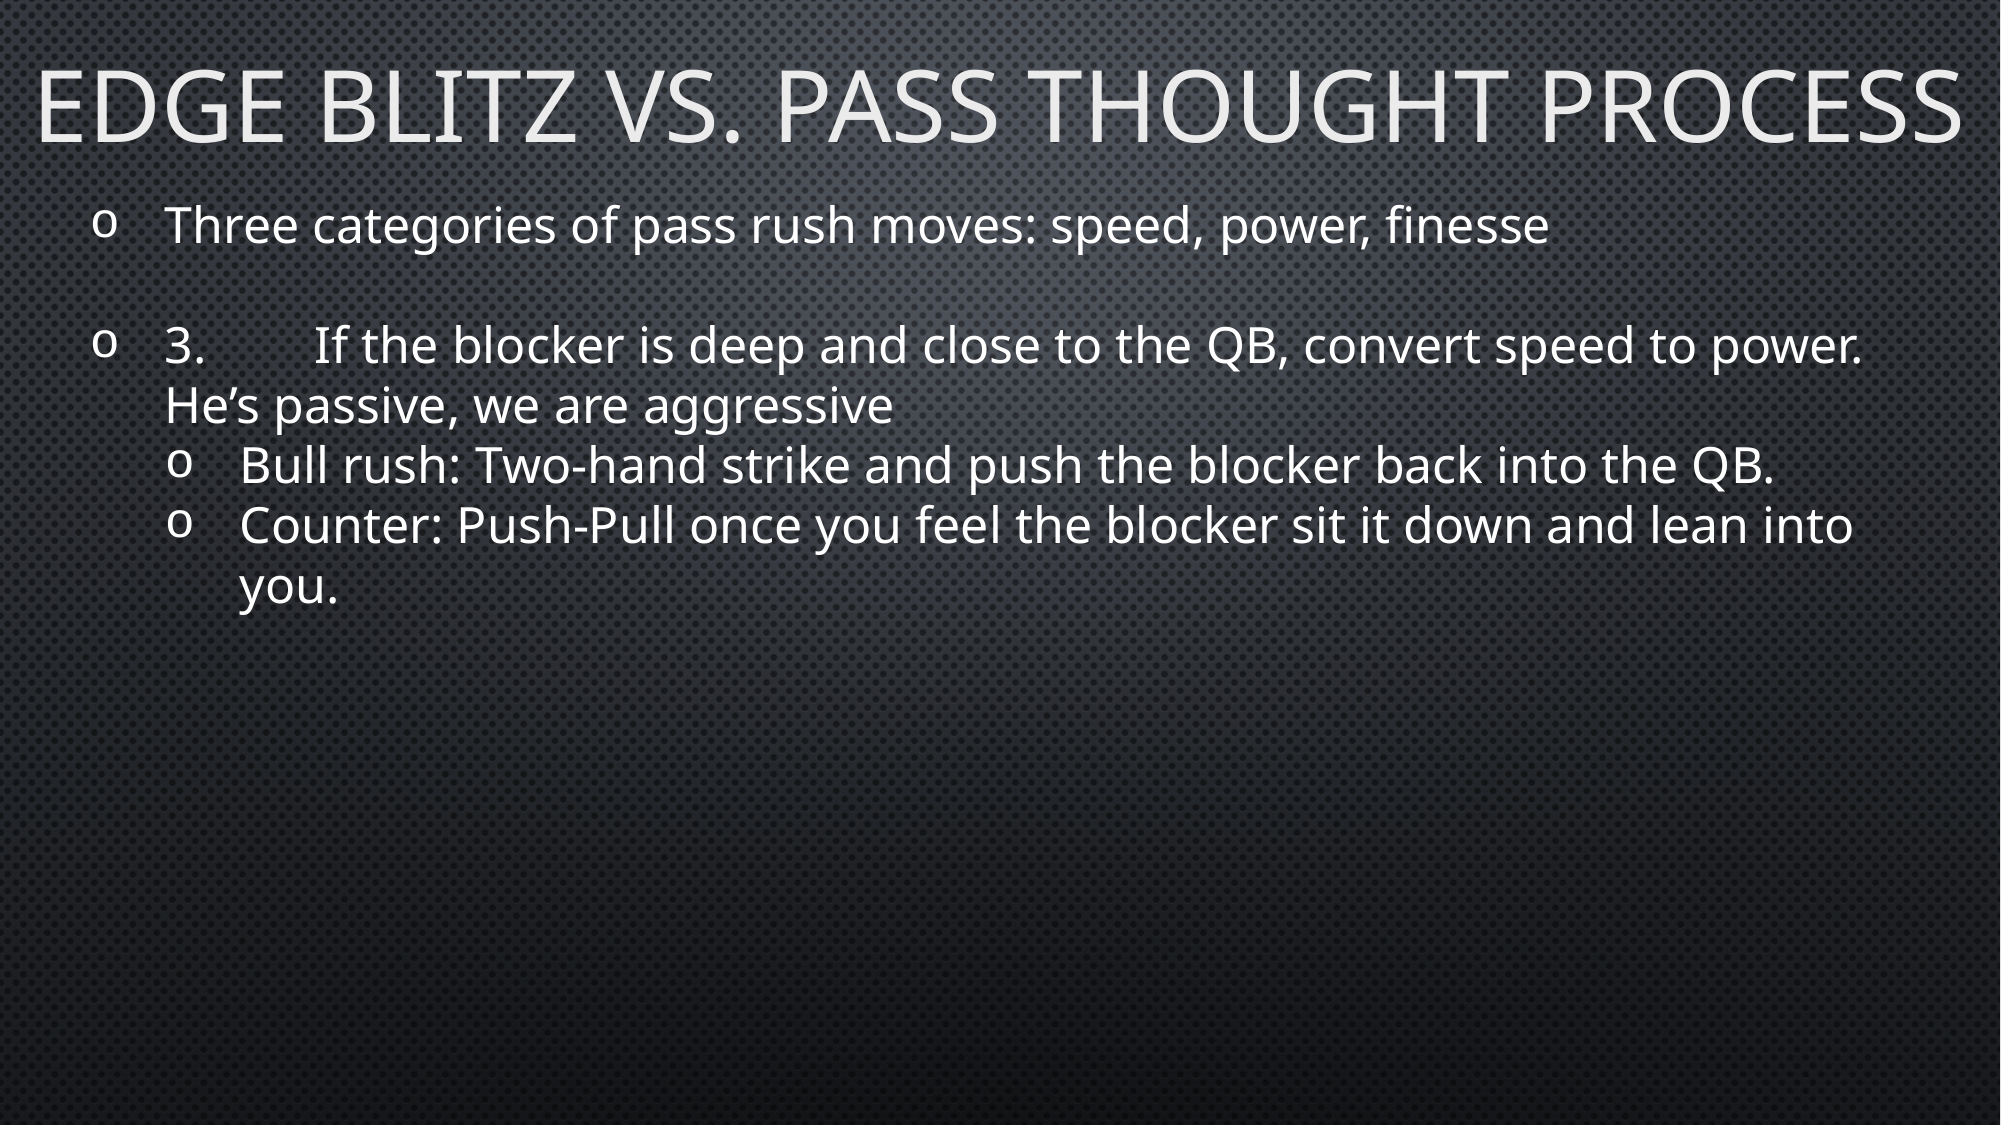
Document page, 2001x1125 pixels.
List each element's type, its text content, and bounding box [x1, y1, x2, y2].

title Edge blitz vs. Pass Thought Process [0, 29, 2000, 175]
text_box Three categories of pass rush moves: speed, power, finesse 3. If the blocker is deep and close to the QB, convert speed to power. He’s passive, we are aggressive Bull rush: Two-hand strike and push the blocker back into the QB. Counter: Push-Pull once you feel the blocker sit it down and lean into you. [74, 186, 1963, 742]
